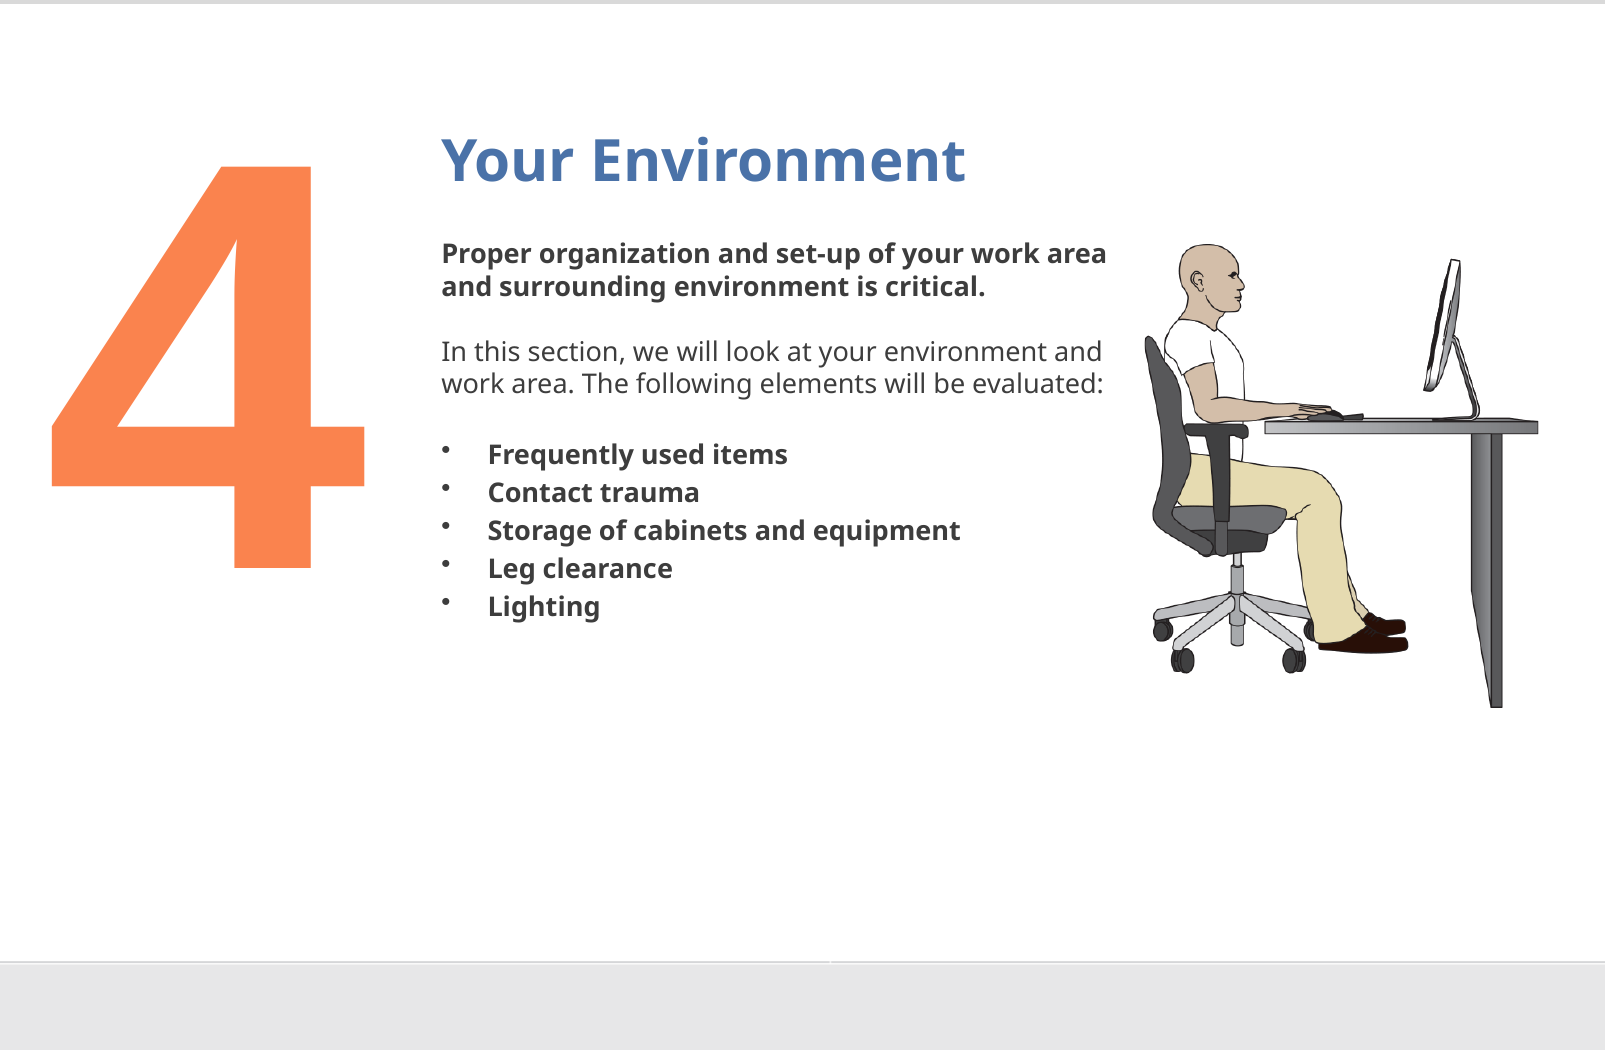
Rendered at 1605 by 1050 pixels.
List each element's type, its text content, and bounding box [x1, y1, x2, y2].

text_box Your Environment Proper organization and set-up of your work area and surrounding environment is critical. In this section, we will look at your environment and work area. The following elements will be evaluated: Frequently used items Contact trauma Storage of cabinets and equipment Leg clearance Lighting [427, 116, 1140, 475]
text_box 4 [29, 0, 380, 693]
picture [1139, 233, 1544, 717]
picture [0, 960, 1605, 1050]
